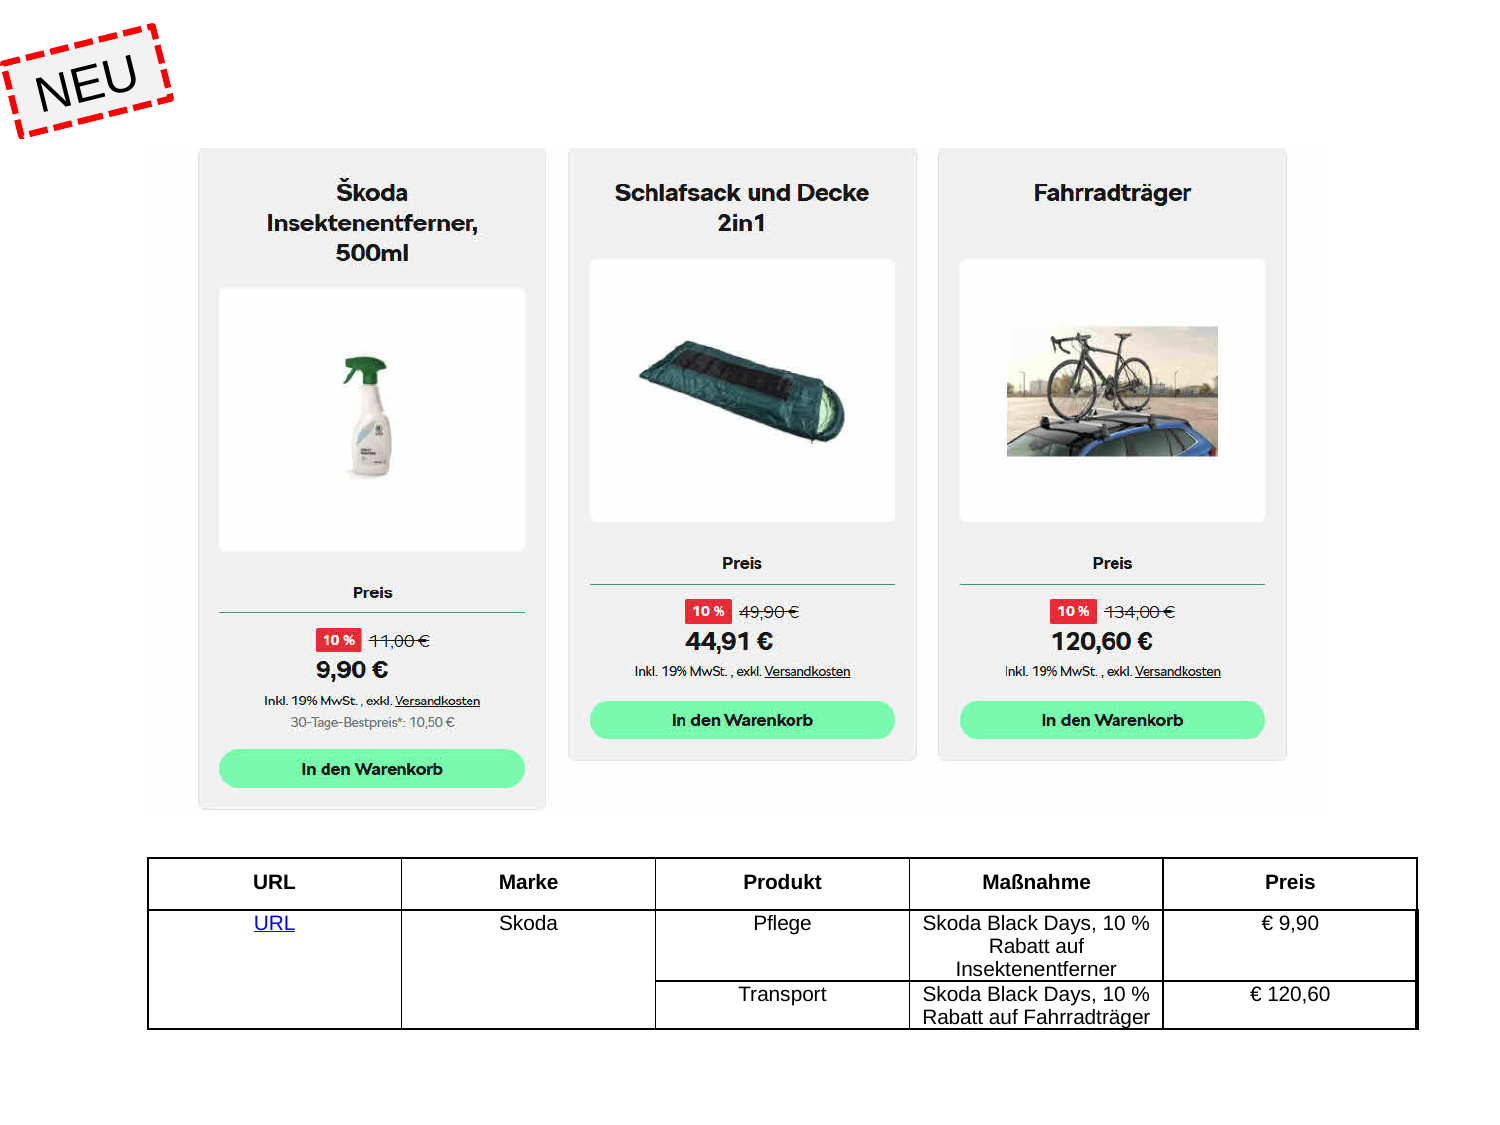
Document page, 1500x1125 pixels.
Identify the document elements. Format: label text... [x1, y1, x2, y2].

table_cell URL [149, 911, 401, 1028]
table_header Preis [1164, 859, 1416, 909]
table_cell Pflege [656, 911, 909, 980]
table_cell Skoda Black Days, 10 % Rabatt auf Insektenentferner [910, 911, 1162, 980]
table_header Produkt [656, 859, 909, 909]
table_header Maßnahme [910, 859, 1162, 909]
table_header URL [149, 859, 401, 909]
table_cell Transport [656, 982, 909, 1028]
table_header Marke [402, 859, 655, 909]
table_cell € 120,60 [1164, 982, 1415, 1028]
table_cell € 9,90 [1164, 911, 1415, 980]
table_cell Skoda Black Days, 10 % Rabatt auf Fahrradträger [910, 982, 1162, 1028]
table_cell Skoda [402, 911, 655, 1028]
picture [147, 148, 1329, 813]
text_box NEU [3, 26, 171, 137]
